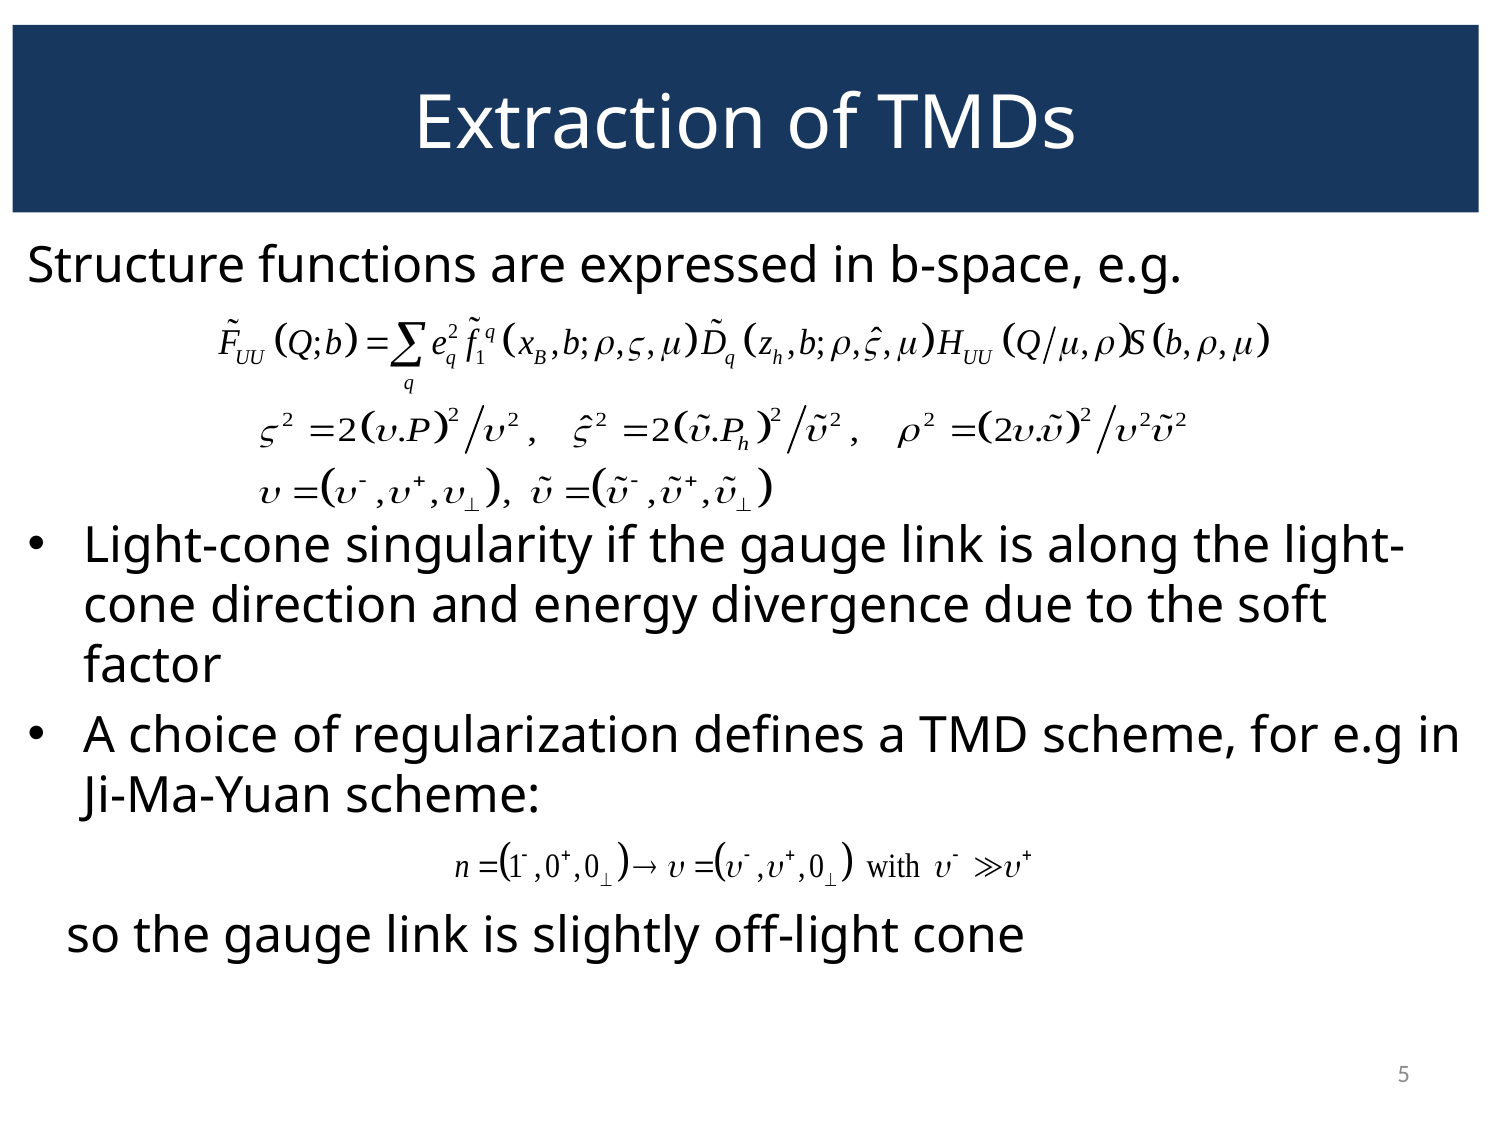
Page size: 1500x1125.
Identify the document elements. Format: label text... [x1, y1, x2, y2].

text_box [254, 399, 1196, 526]
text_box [212, 312, 1276, 401]
title Extraction of TMDs [12, 24, 1479, 213]
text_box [449, 837, 1038, 901]
slide_number 5 [1074, 1042, 1425, 1103]
list Structure functions are expressed in b-space, e.g. Light-cone singularity if the gauge link is along the light-cone direction and energy divergence due to the soft factor A choice of regularization defines a TMD scheme, for e.g in Ji-Ma-Yuan scheme: so the gauge link is slightly off-light cone [12, 224, 1488, 1113]
